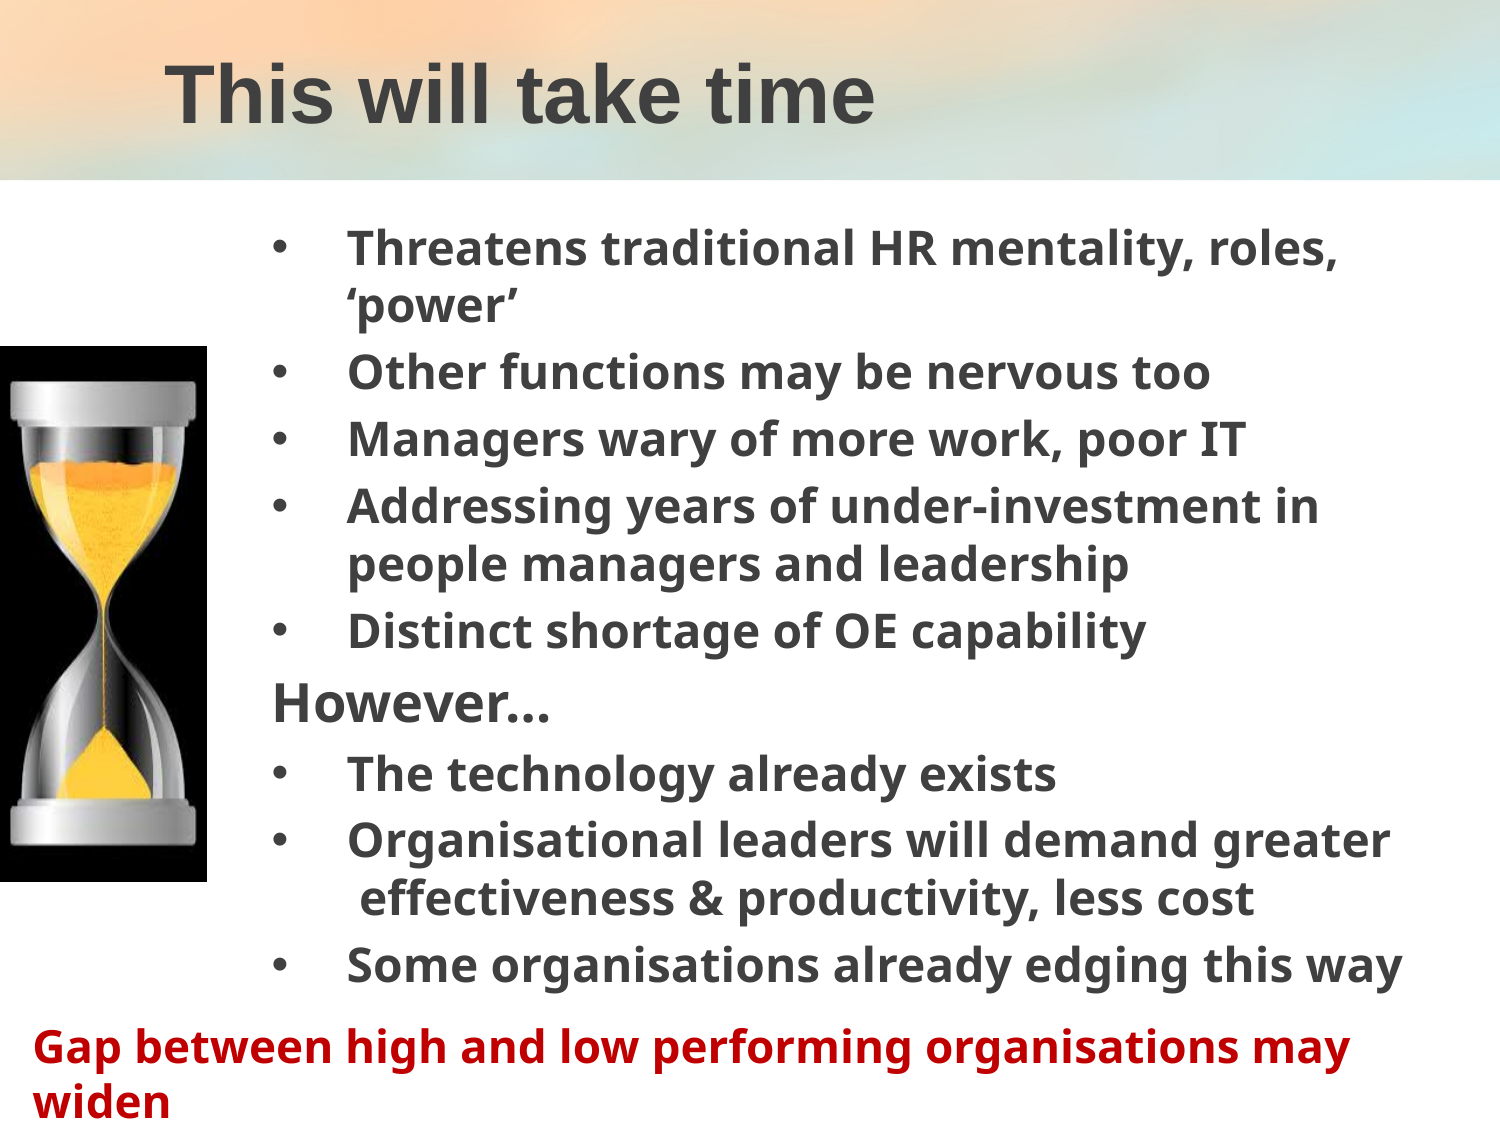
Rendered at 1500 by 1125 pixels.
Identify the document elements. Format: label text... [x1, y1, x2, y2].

picture [0, 179, 1500, 1125]
list Threatens traditional HR mentality, roles, ‘power’ Other functions may be nervous too Managers wary of more work, poor IT Addressing years of under-investment in people managers and leadership Distinct shortage of OE capability However… The technology already exists Organisational leaders will demand greater effectiveness & productivity, less cost Some organisations already edging this way [206, 209, 1500, 1010]
text_box Gap between high and low performing organisations may widen [17, 1010, 1500, 1125]
title This will take time [0, 2, 1500, 179]
